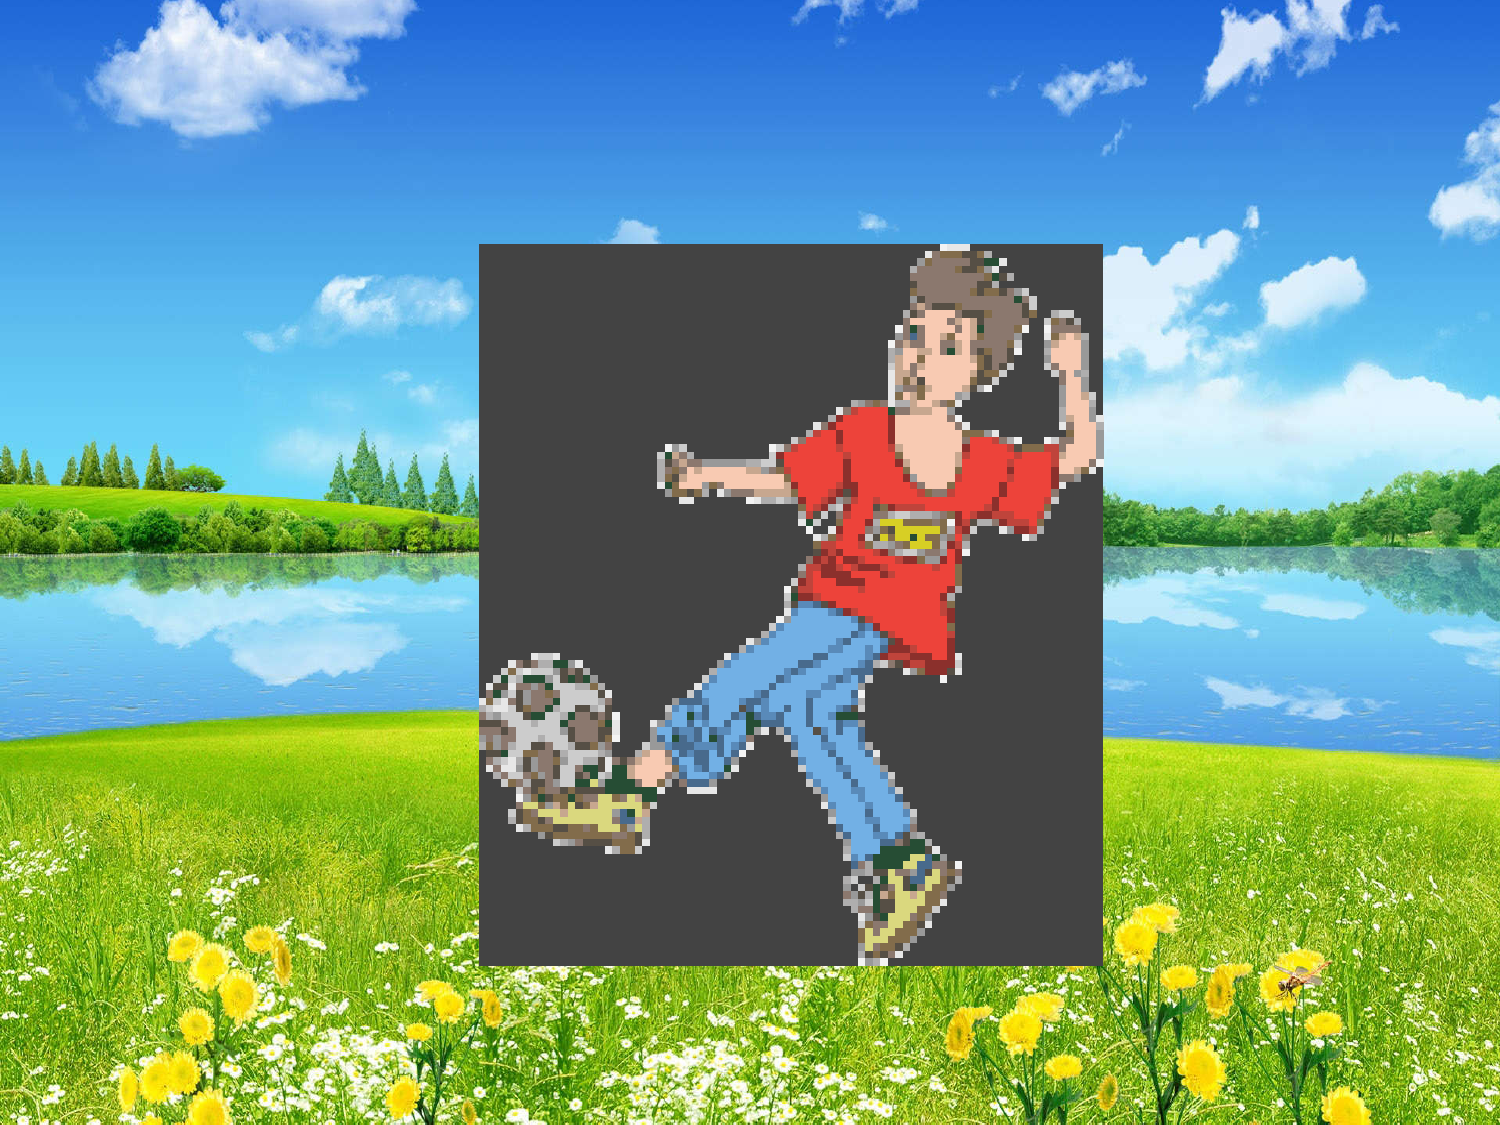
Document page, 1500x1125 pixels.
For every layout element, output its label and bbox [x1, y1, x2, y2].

picture [0, 0, 1500, 1125]
text_box [478, 243, 1105, 967]
